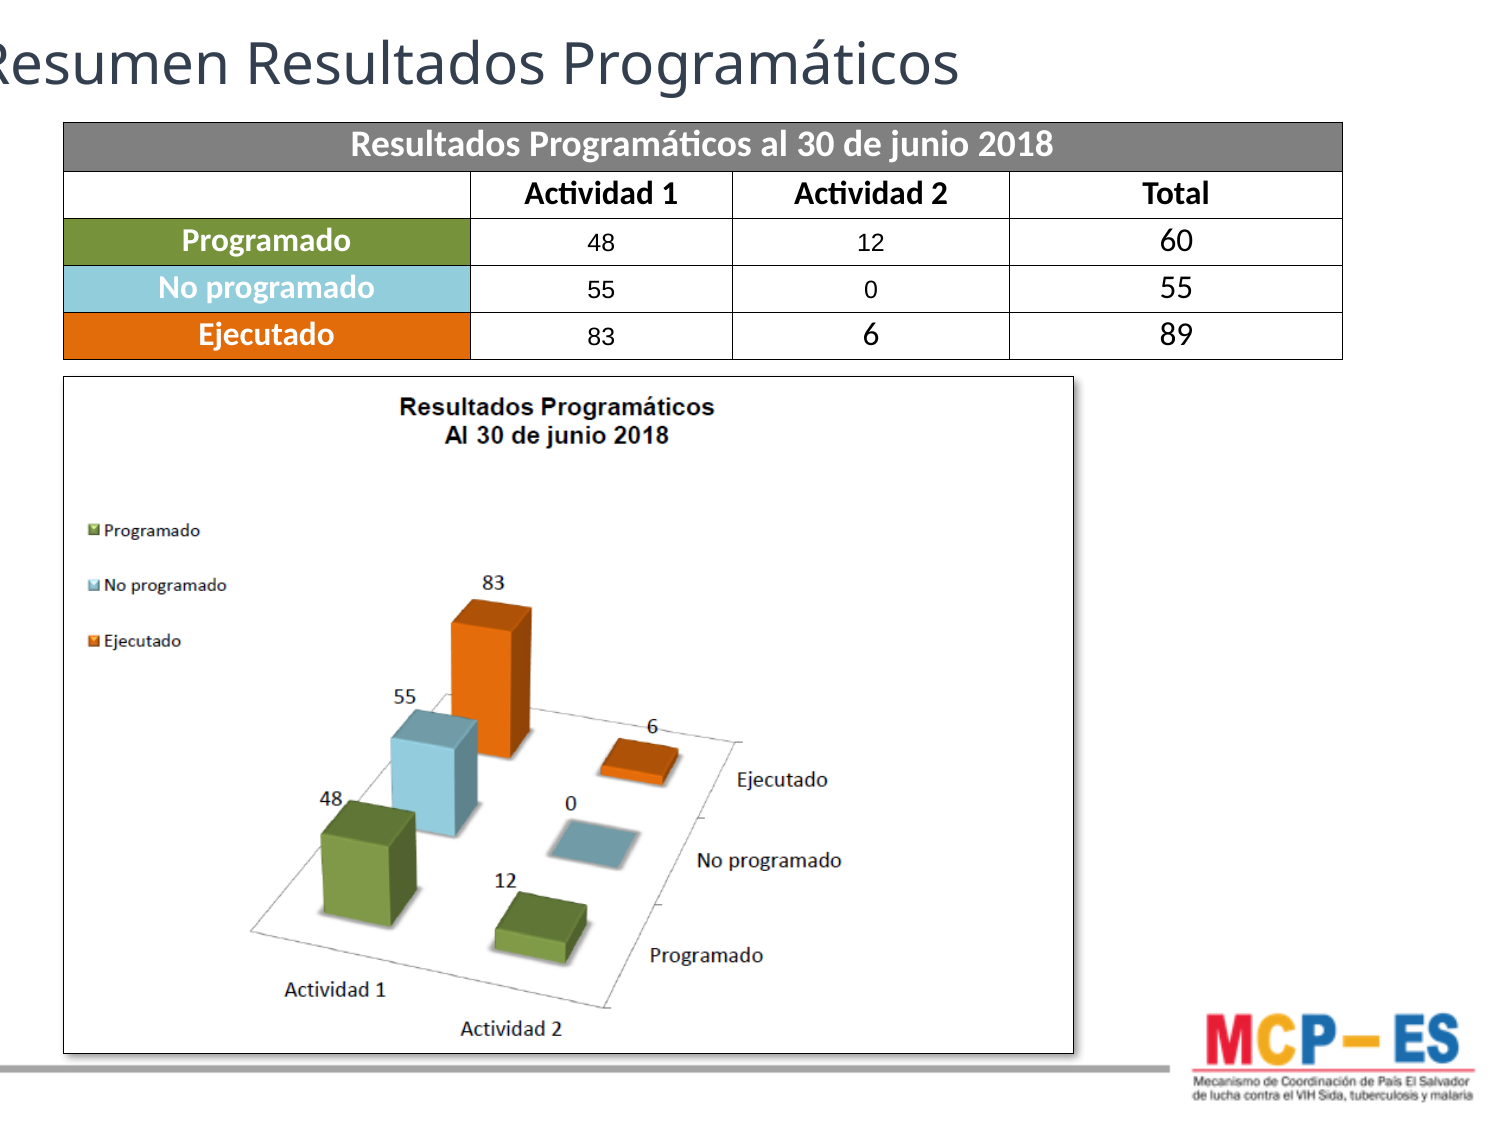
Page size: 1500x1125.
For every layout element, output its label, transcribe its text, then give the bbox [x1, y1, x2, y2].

table_cell Actividad 1 [471, 172, 732, 218]
table_cell 55 [1010, 266, 1342, 312]
table_cell 6 [733, 313, 1009, 359]
table_cell Programado [64, 219, 470, 265]
picture [0, 0, 1500, 1125]
table_cell 55 [471, 266, 732, 312]
table_cell 0 [733, 266, 1009, 312]
table_cell Ejecutado [64, 313, 470, 359]
text_box Resumen Resultados Programáticos [0, 19, 976, 105]
table_cell Total [1010, 172, 1342, 218]
table_cell 89 [1010, 313, 1342, 359]
table_cell 12 [733, 219, 1009, 265]
table_header Resultados Programáticos al 30 de junio 2018 [64, 123, 1342, 171]
table_cell No programado [64, 266, 470, 312]
table_cell 60 [1010, 219, 1342, 265]
table_cell 83 [471, 313, 732, 359]
table_cell Actividad 2 [733, 172, 1009, 218]
table_cell [64, 172, 470, 218]
table_cell 48 [471, 219, 732, 265]
